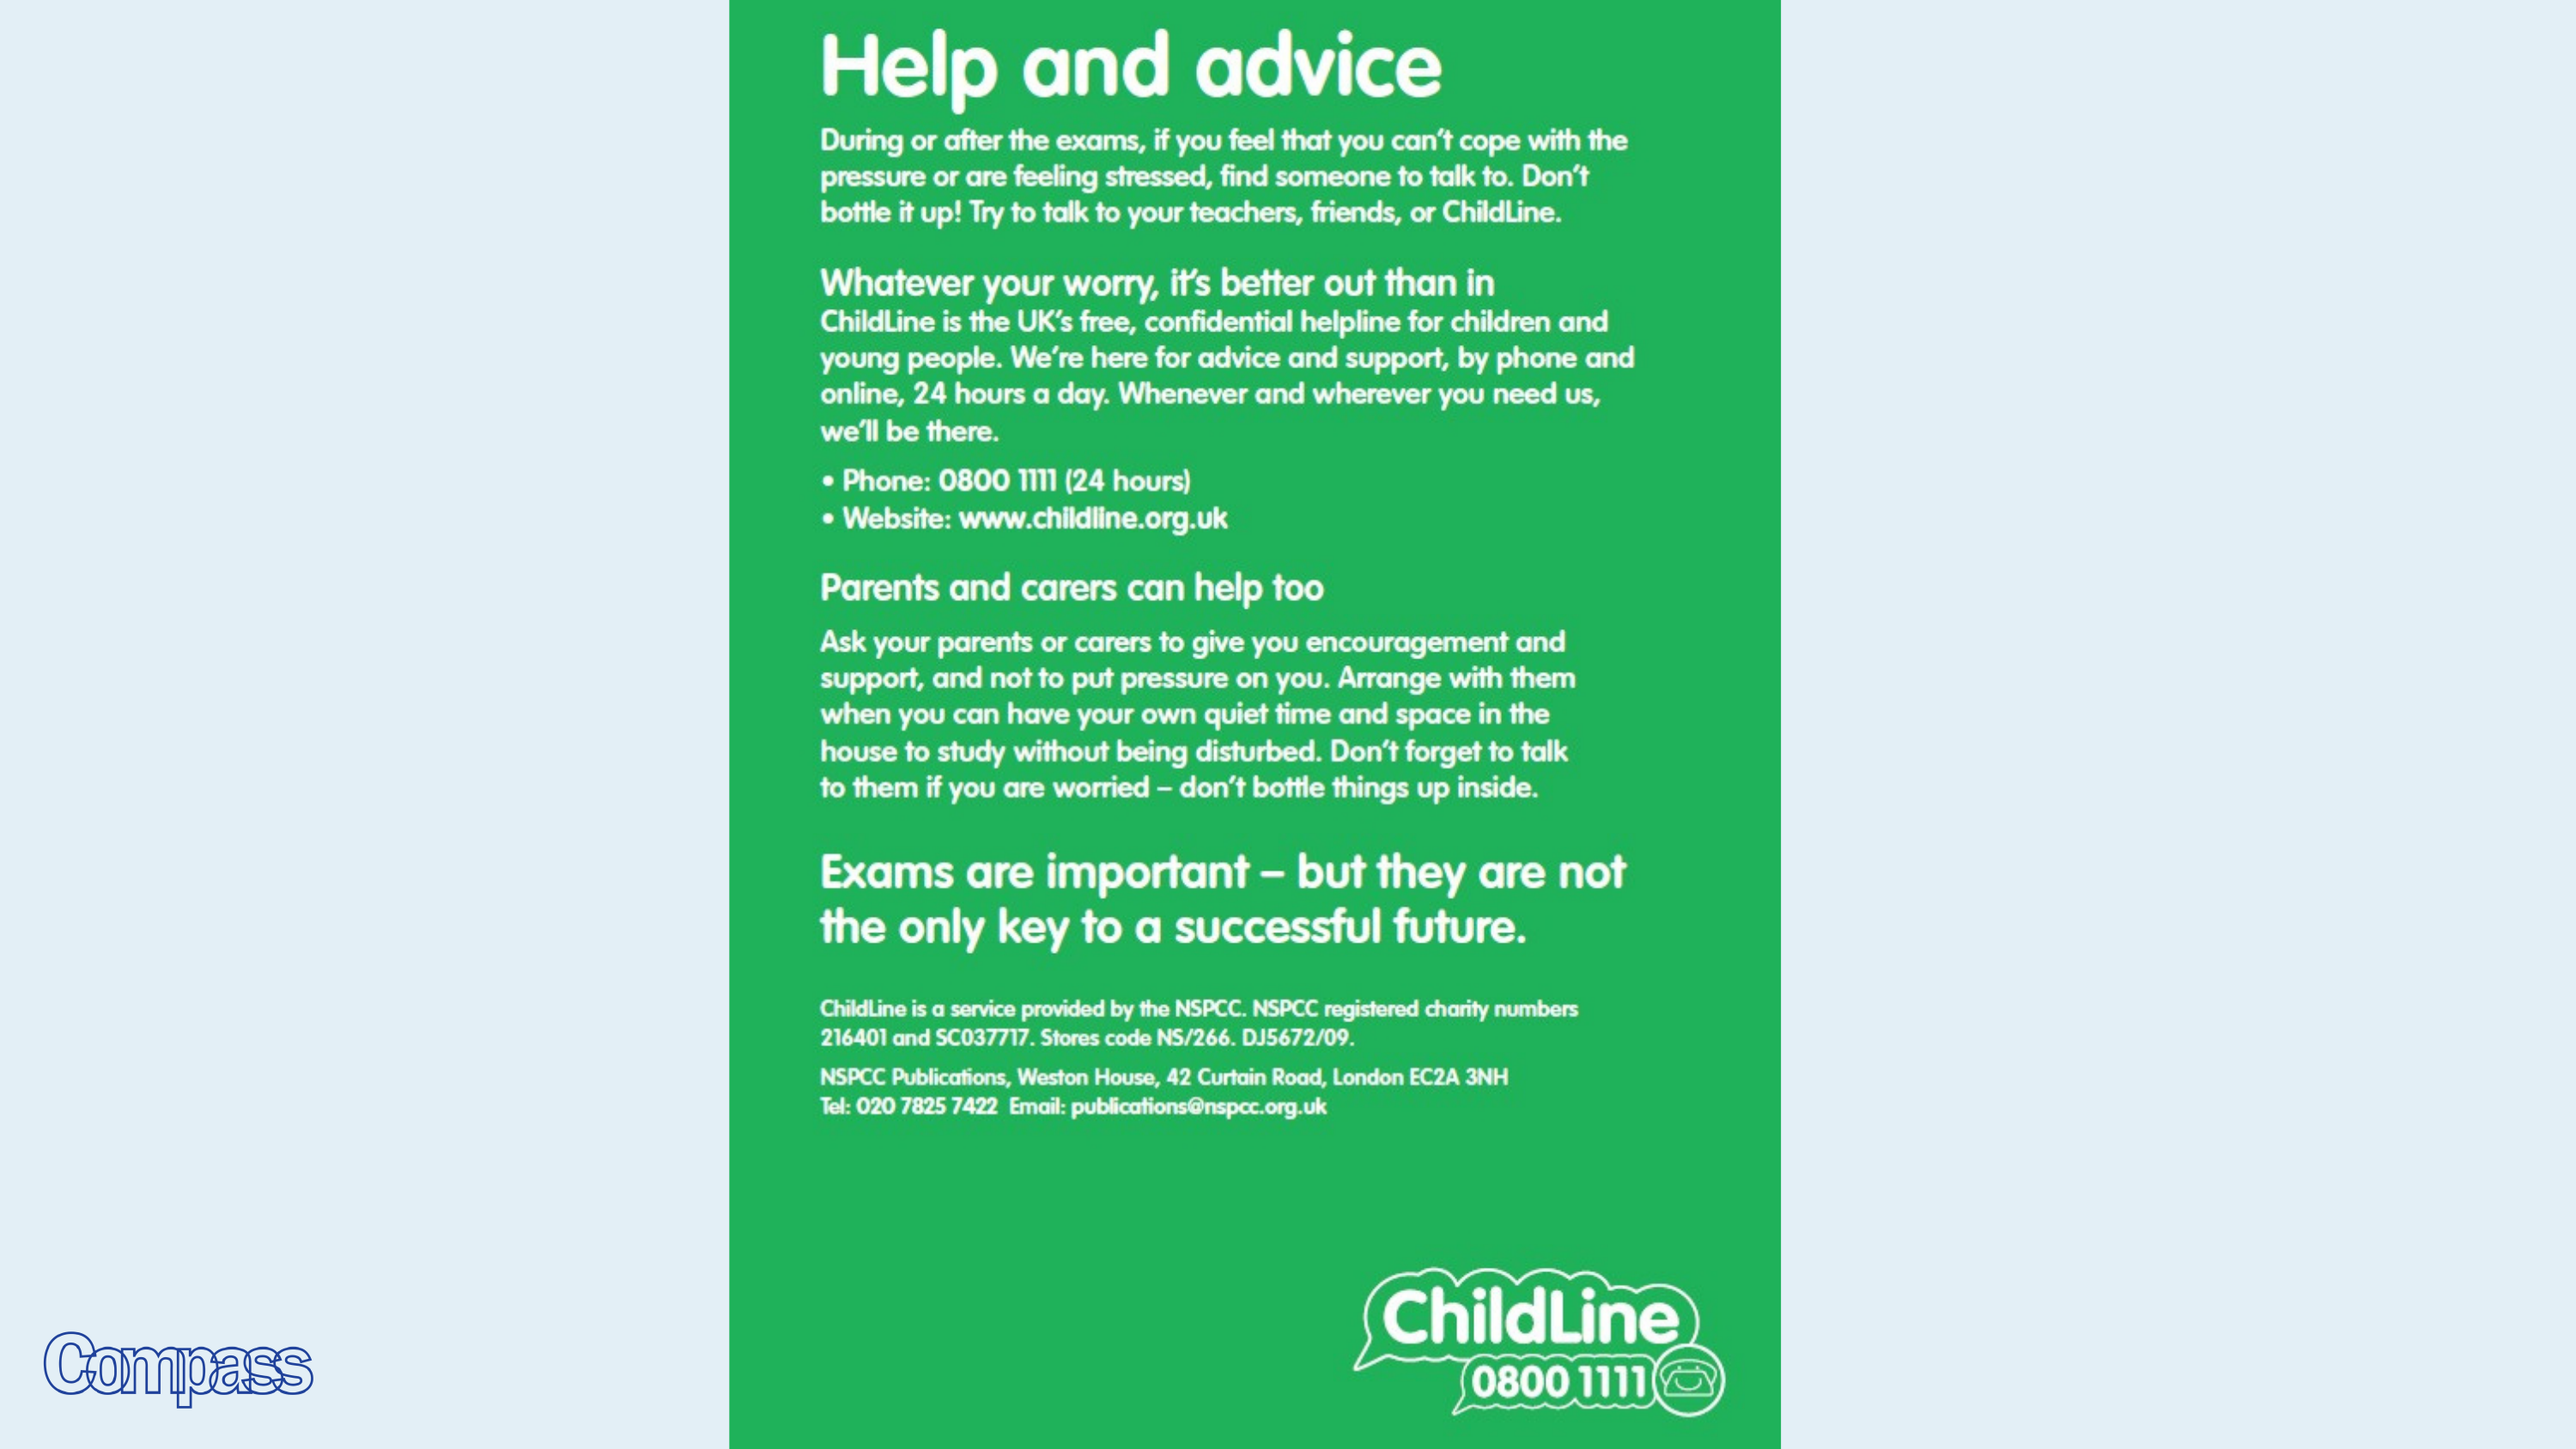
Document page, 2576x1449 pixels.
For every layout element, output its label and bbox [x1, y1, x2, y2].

picture [22, 1258, 334, 1449]
picture [729, 0, 1782, 1449]
